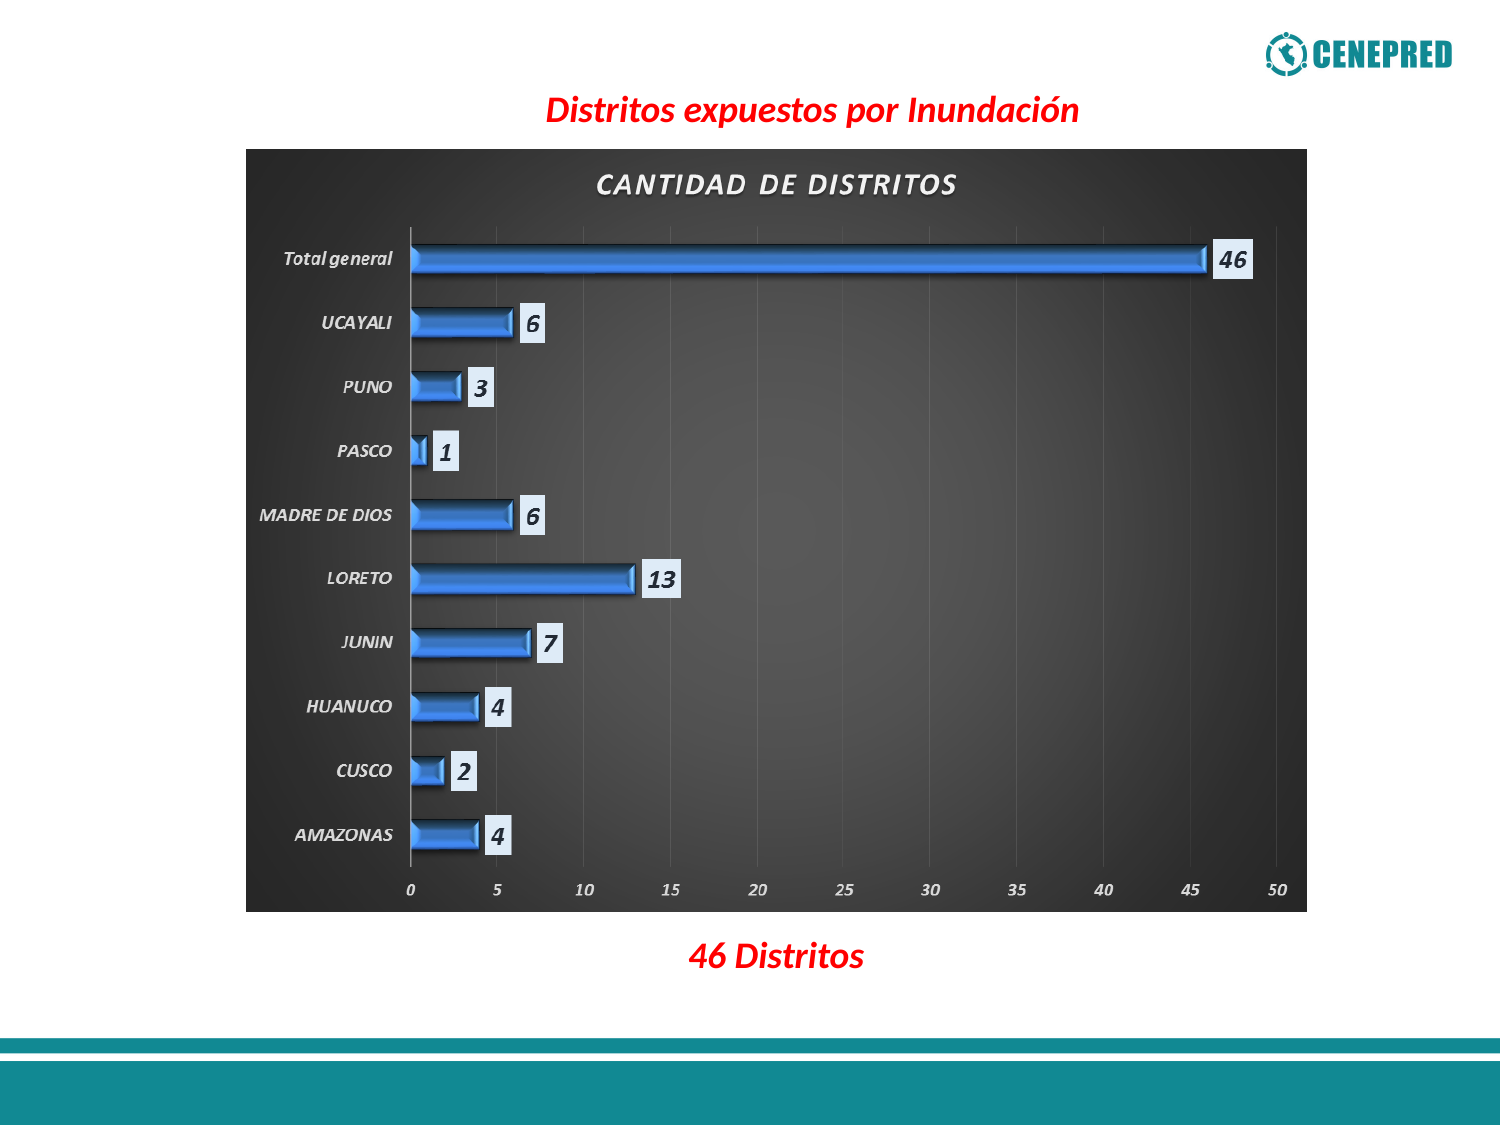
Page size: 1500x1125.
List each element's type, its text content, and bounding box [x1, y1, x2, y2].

picture [0, 0, 1500, 1125]
text_box 46 Distritos [647, 923, 905, 984]
text_box Distritos expuestos por Inundación [530, 77, 1096, 137]
